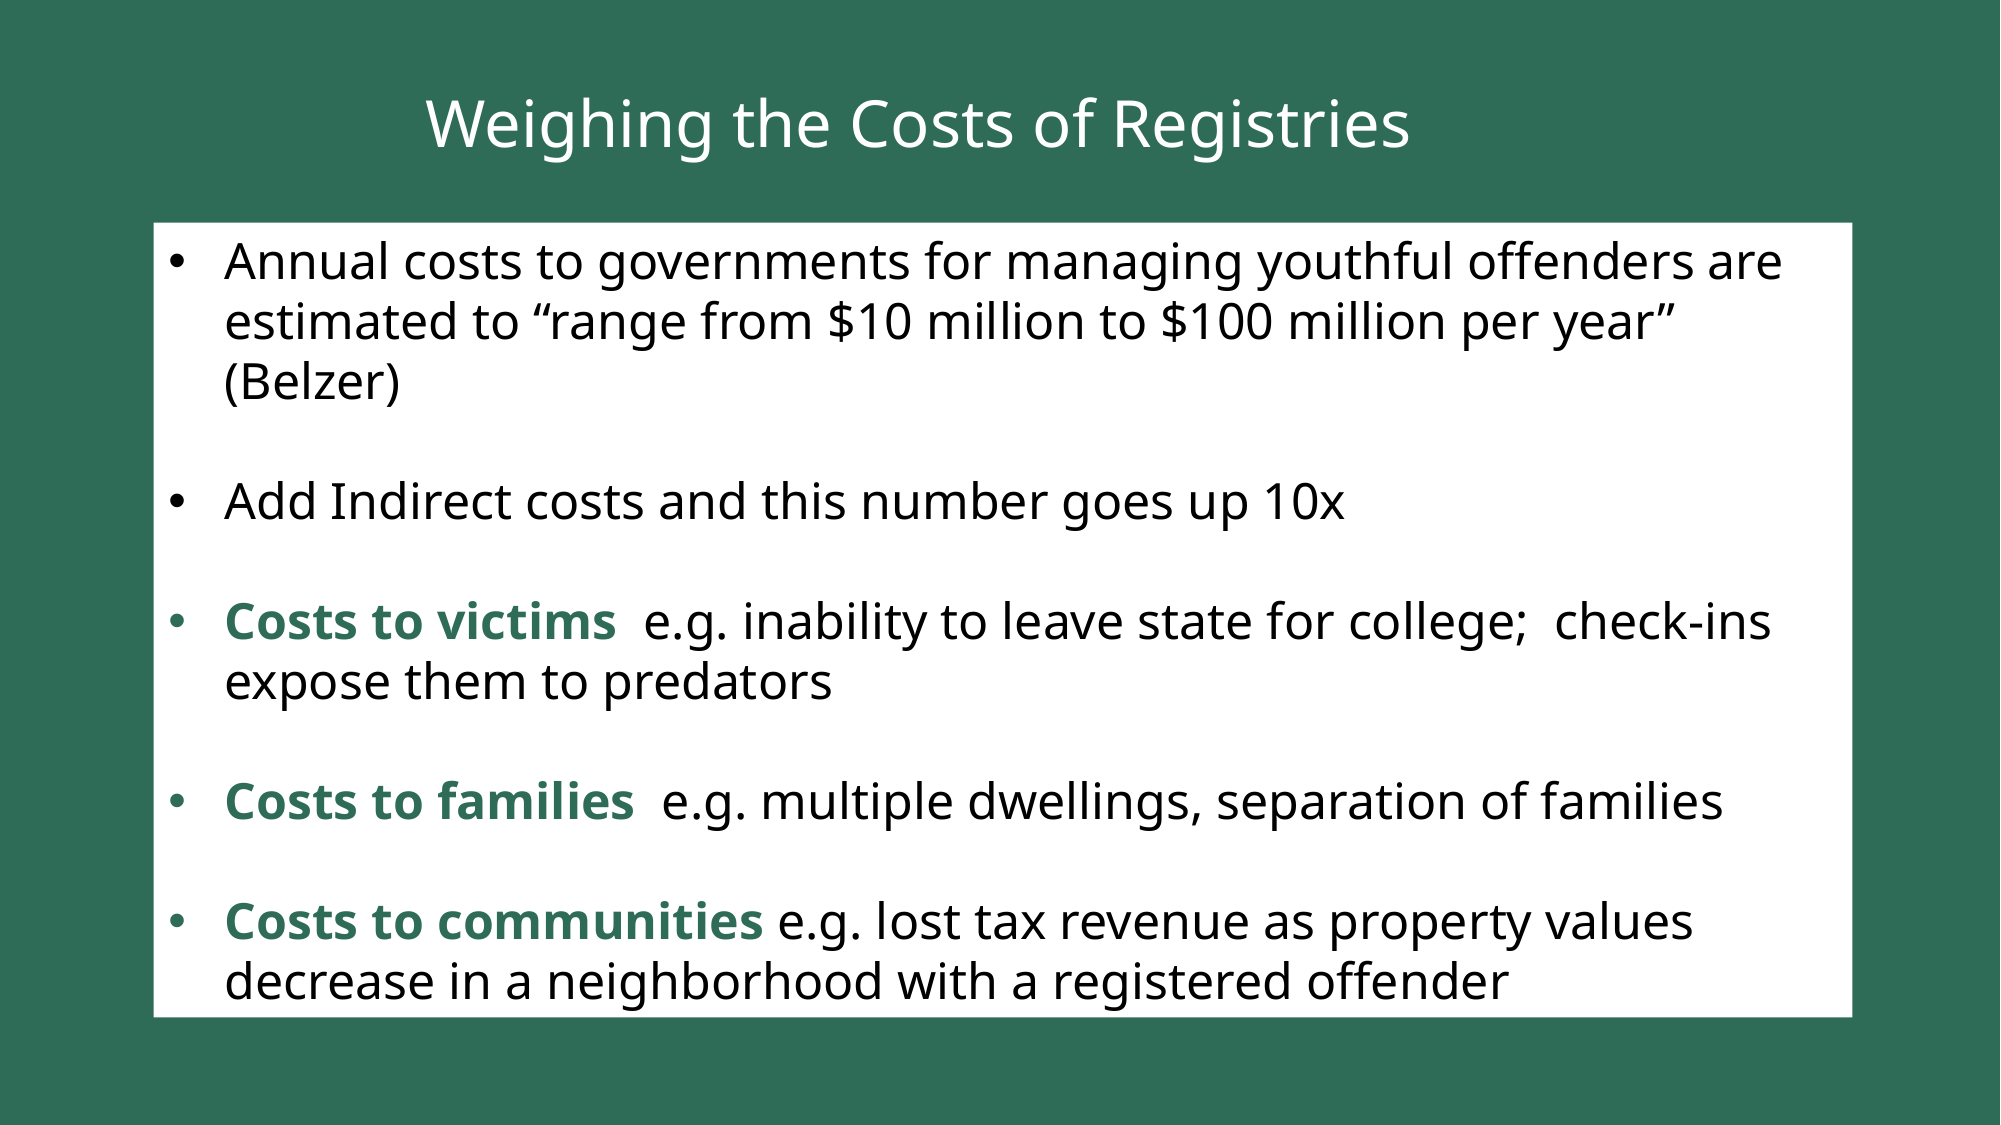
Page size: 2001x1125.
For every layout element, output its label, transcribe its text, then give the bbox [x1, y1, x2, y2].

title Weighing the Costs of Registries [292, 43, 1546, 170]
text_box Annual costs to governments for managing youthful offenders are estimated to “range from $10 million to $100 million per year” (Belzer) Add Indirect costs and this number goes up 10x Costs to victims e.g. inability to leave state for college; check-ins expose them to predators Costs to families e.g. multiple dwellings, separation of families Costs to communities e.g. lost tax revenue as property values decrease in a neighborhood with a registered offender [153, 222, 1853, 1018]
